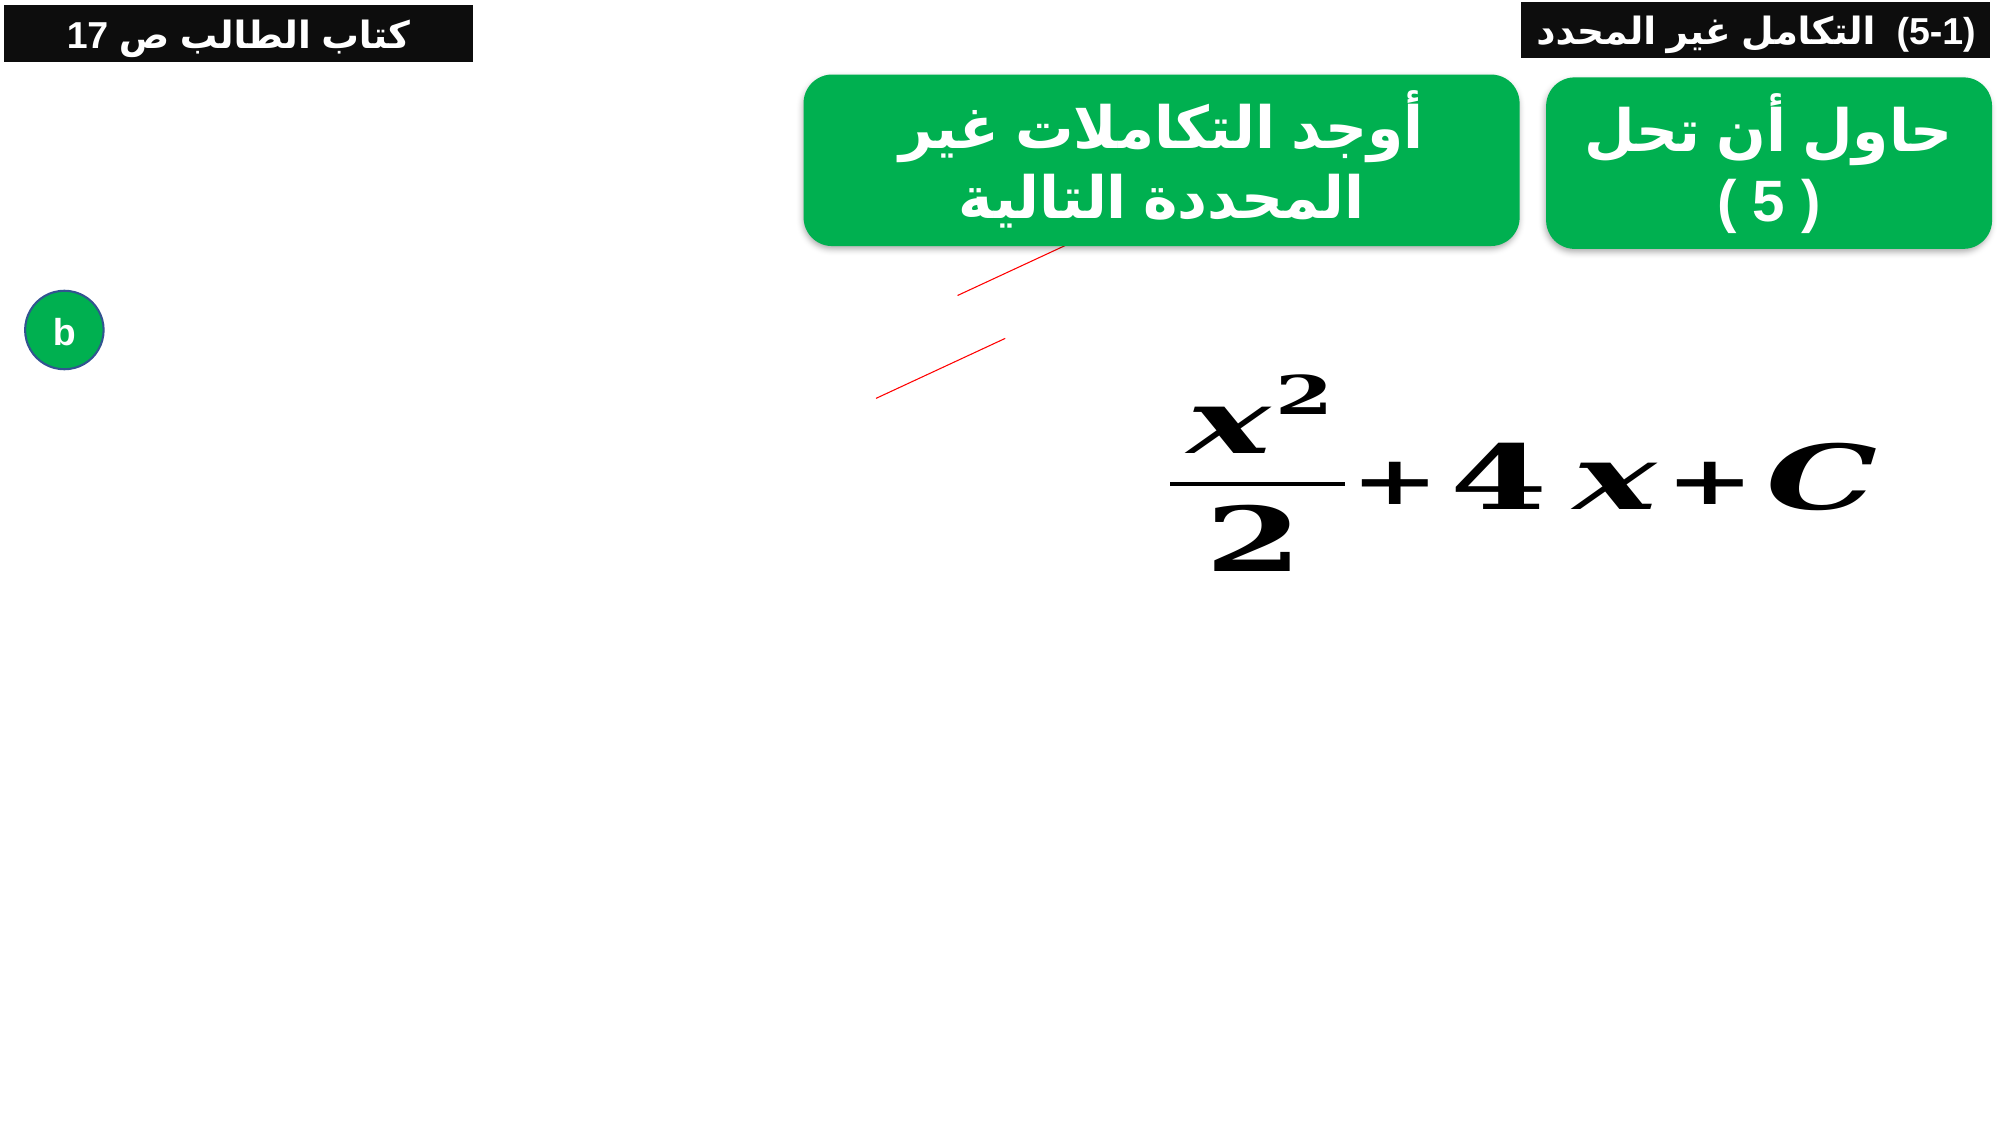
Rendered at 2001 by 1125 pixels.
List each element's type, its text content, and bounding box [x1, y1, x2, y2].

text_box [875, 338, 1006, 399]
text_box أوجد التكاملات غير المحددة التالية [803, 74, 1520, 247]
text_box كتاب الطالب ص 17 [1, 2, 476, 65]
text_box حاول أن تحل ( 5 ) [1546, 77, 1993, 249]
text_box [957, 235, 1087, 296]
text_box b [24, 289, 105, 371]
text_box (5-1) التكامل غير المحدد [1518, 0, 1994, 61]
